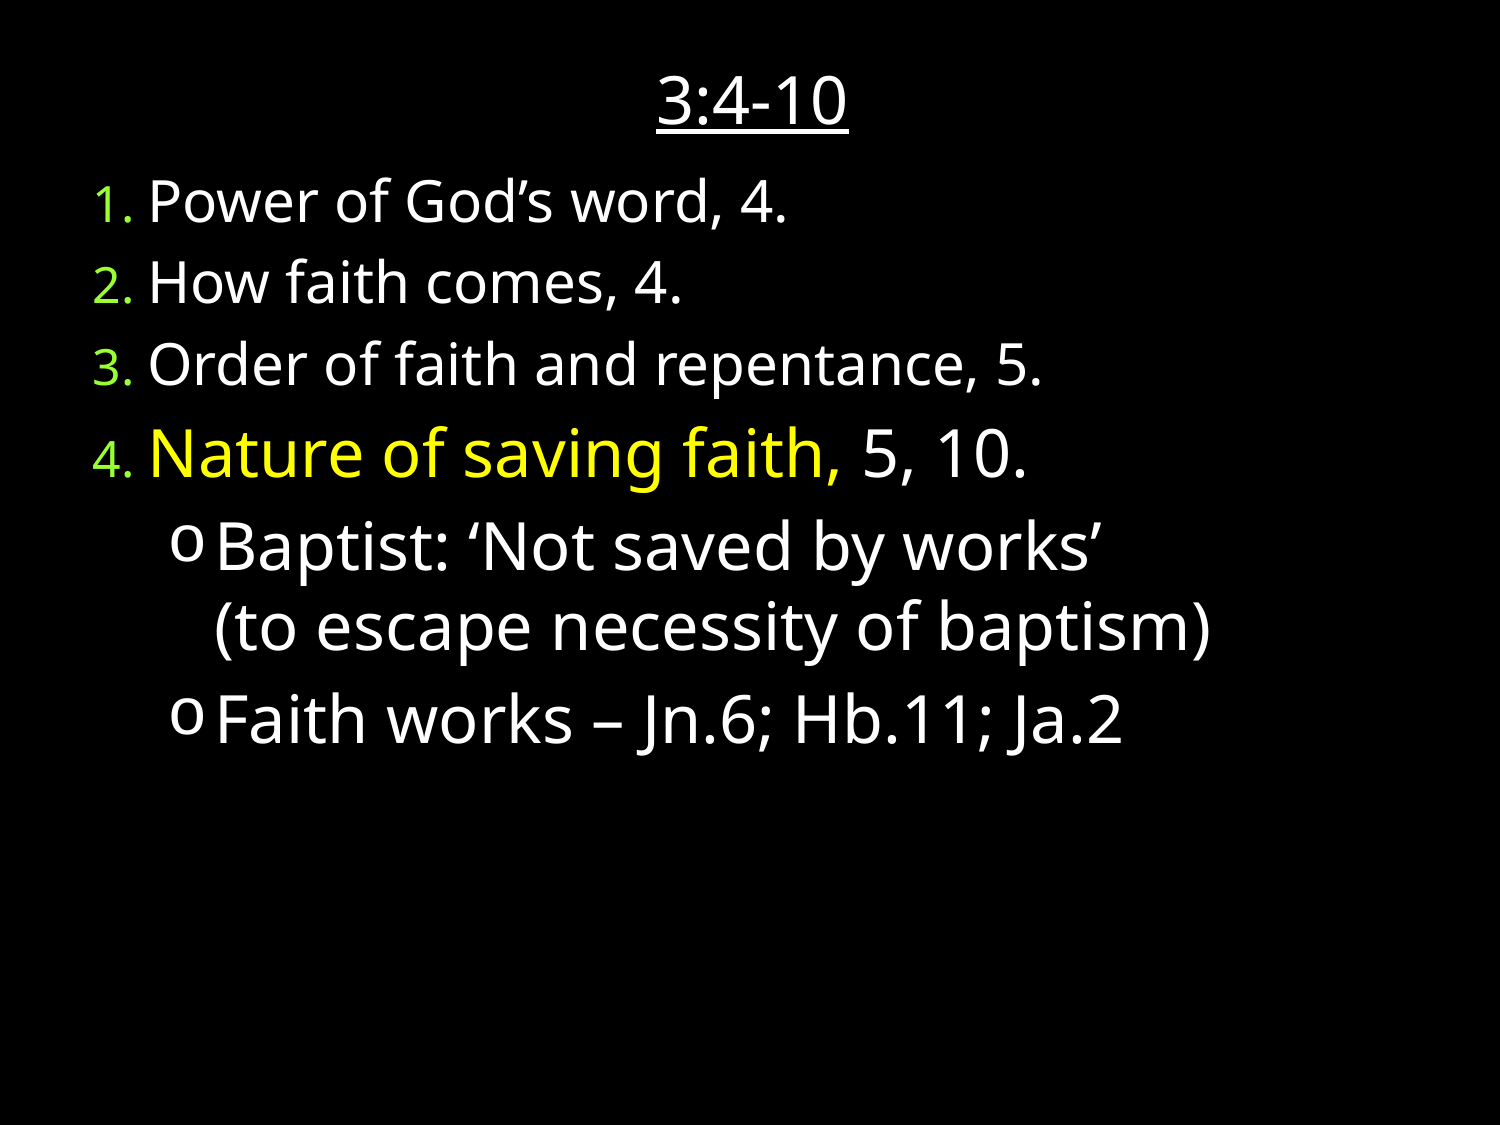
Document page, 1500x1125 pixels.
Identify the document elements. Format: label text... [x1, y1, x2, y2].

list 3:4-10 1. Power of God’s word, 4. 2. How faith comes, 4. 3. Order of faith and repentance, 5. 4. Nature of saving faith, 5, 10. Baptist: ‘Not saved by works’ (to escape necessity of baptism) Faith works – Jn.6; Hb.11; Ja.2 [77, 50, 1428, 1050]
